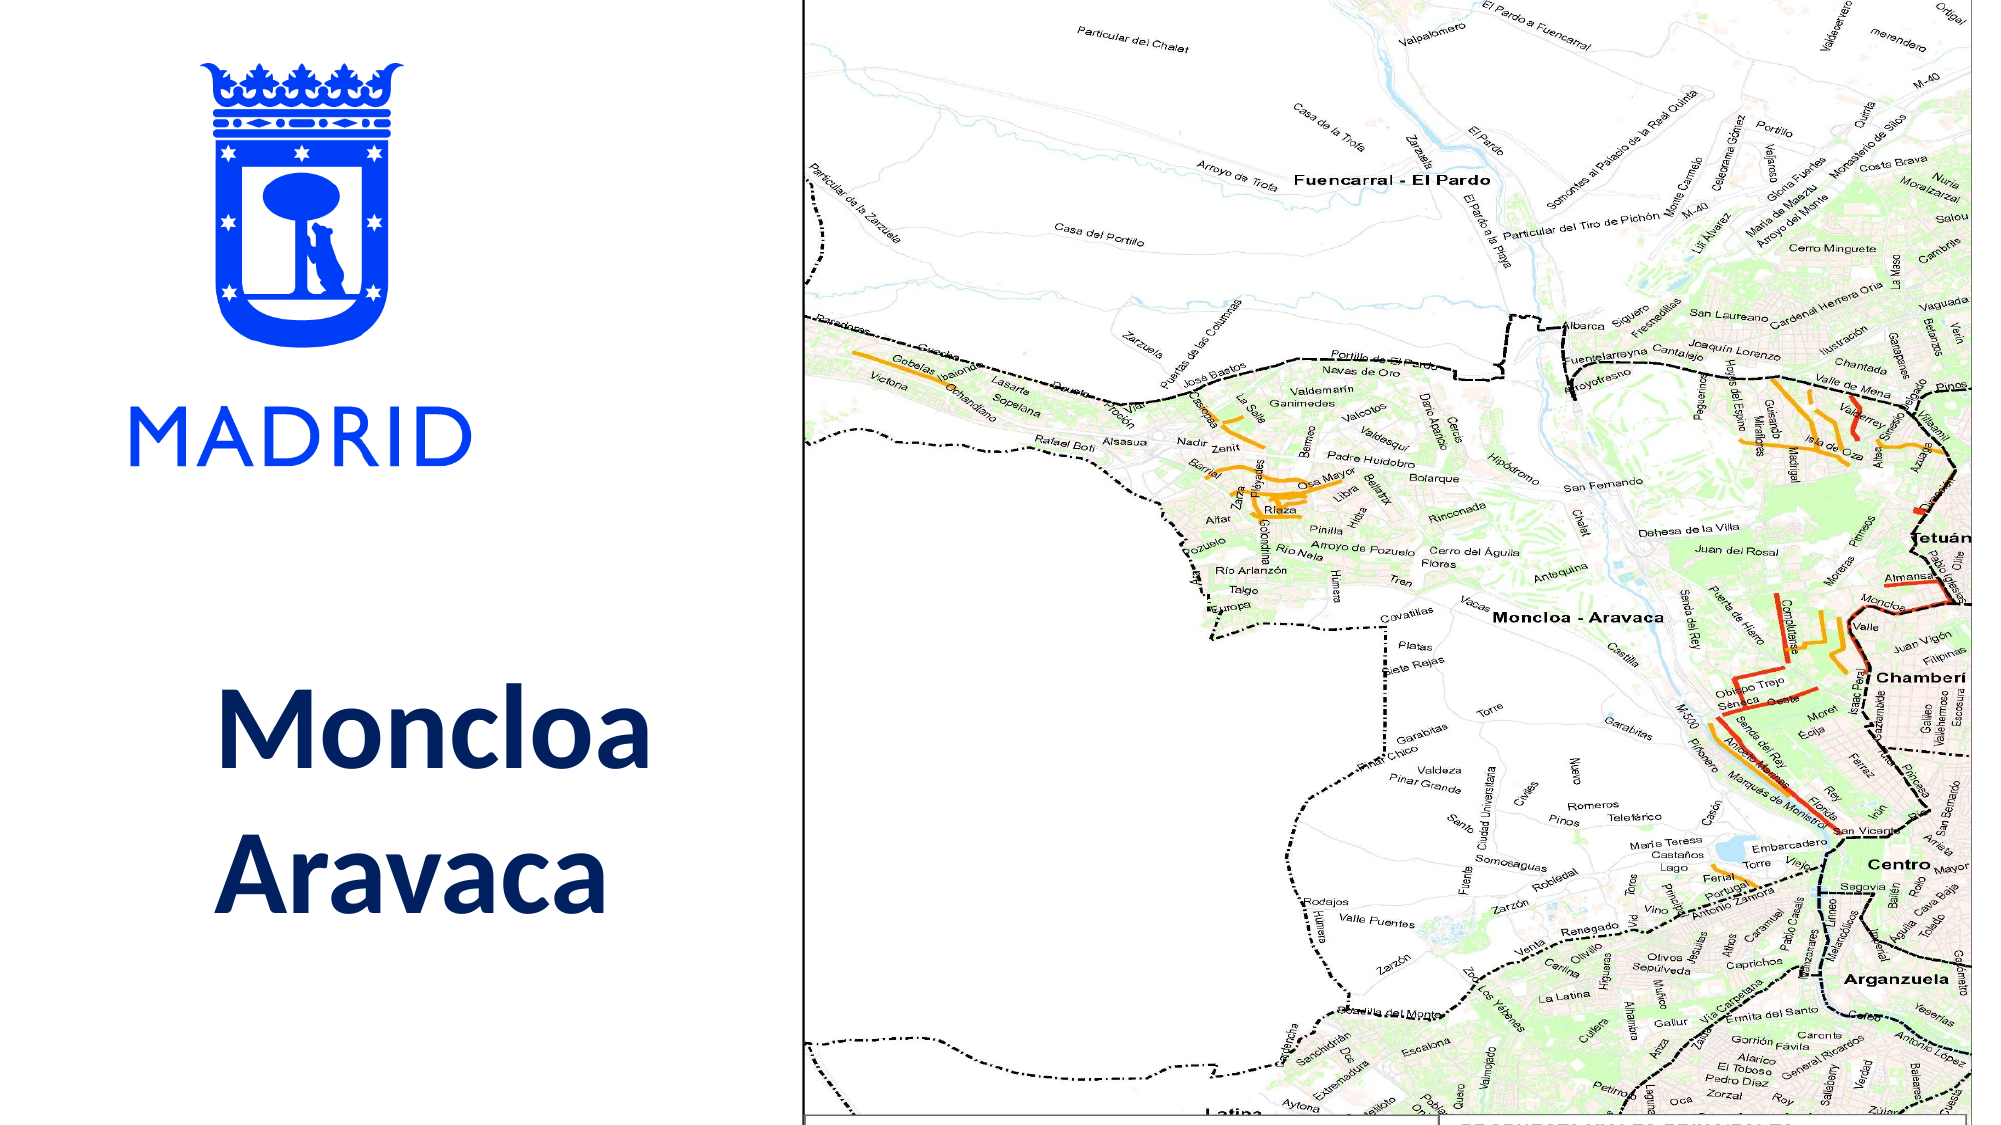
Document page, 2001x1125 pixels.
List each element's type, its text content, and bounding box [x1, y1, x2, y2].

picture [78, 29, 505, 496]
picture [797, 0, 1972, 1125]
text_box Moncloa Aravaca [199, 640, 776, 945]
